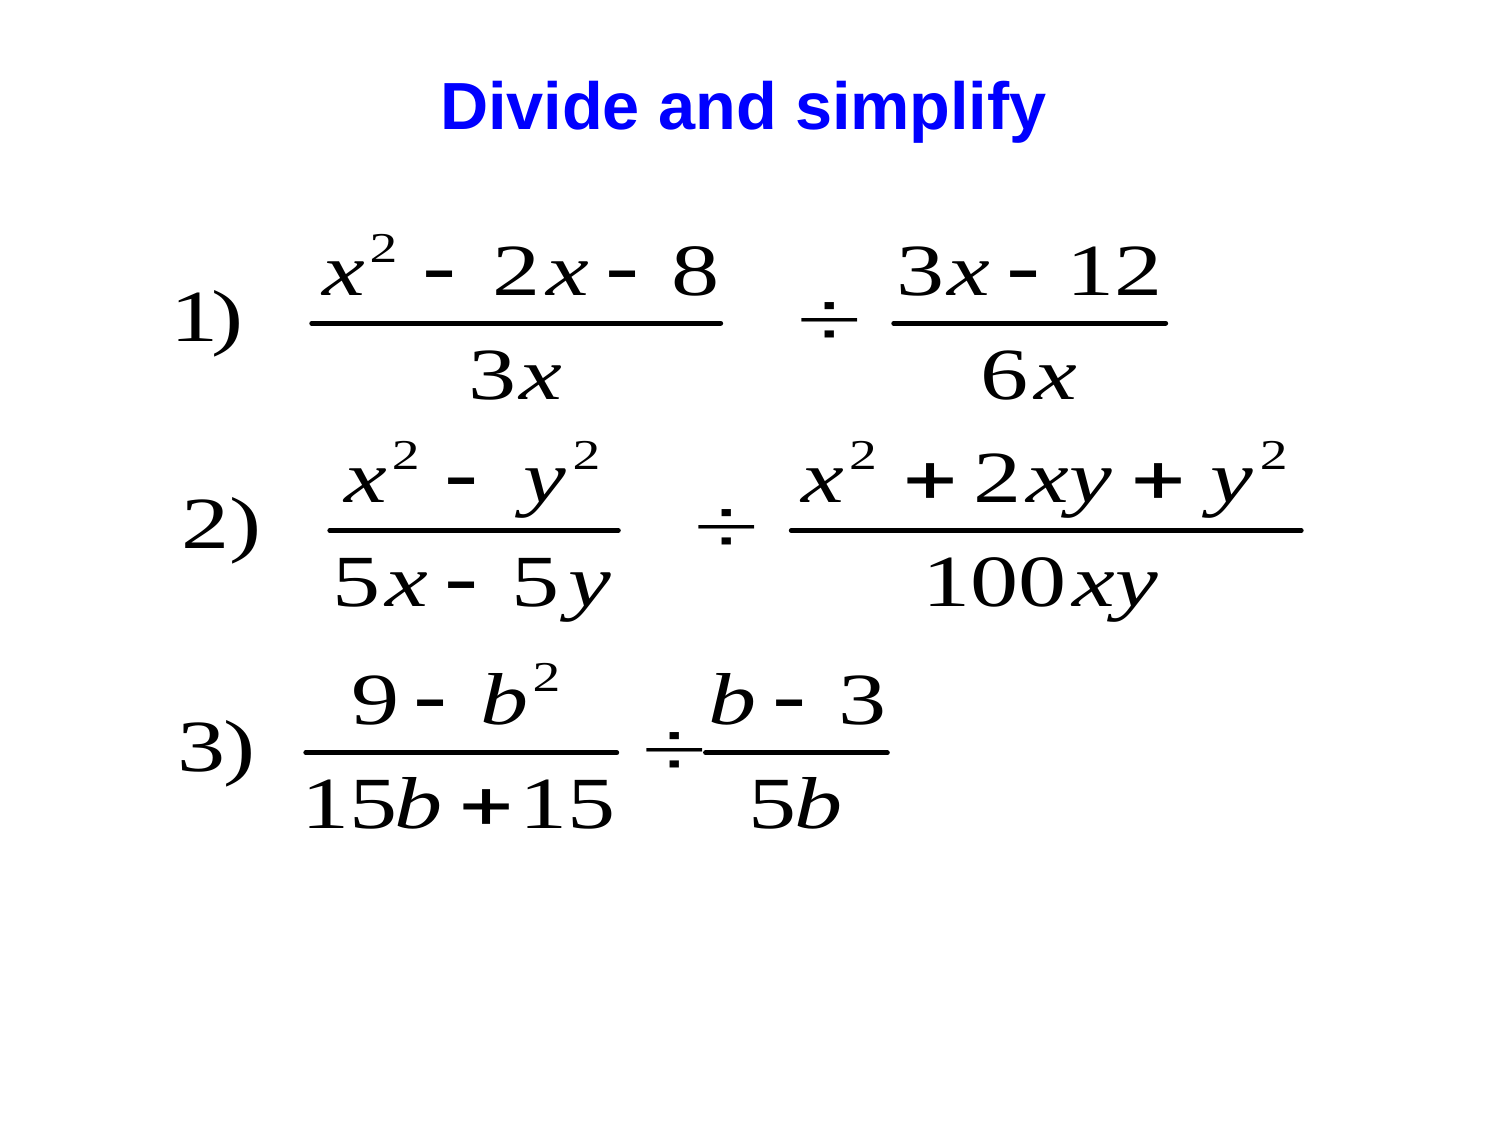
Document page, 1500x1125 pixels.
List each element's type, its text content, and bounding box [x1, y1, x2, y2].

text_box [166, 217, 1321, 844]
title Divide and simplify [37, 37, 1450, 150]
